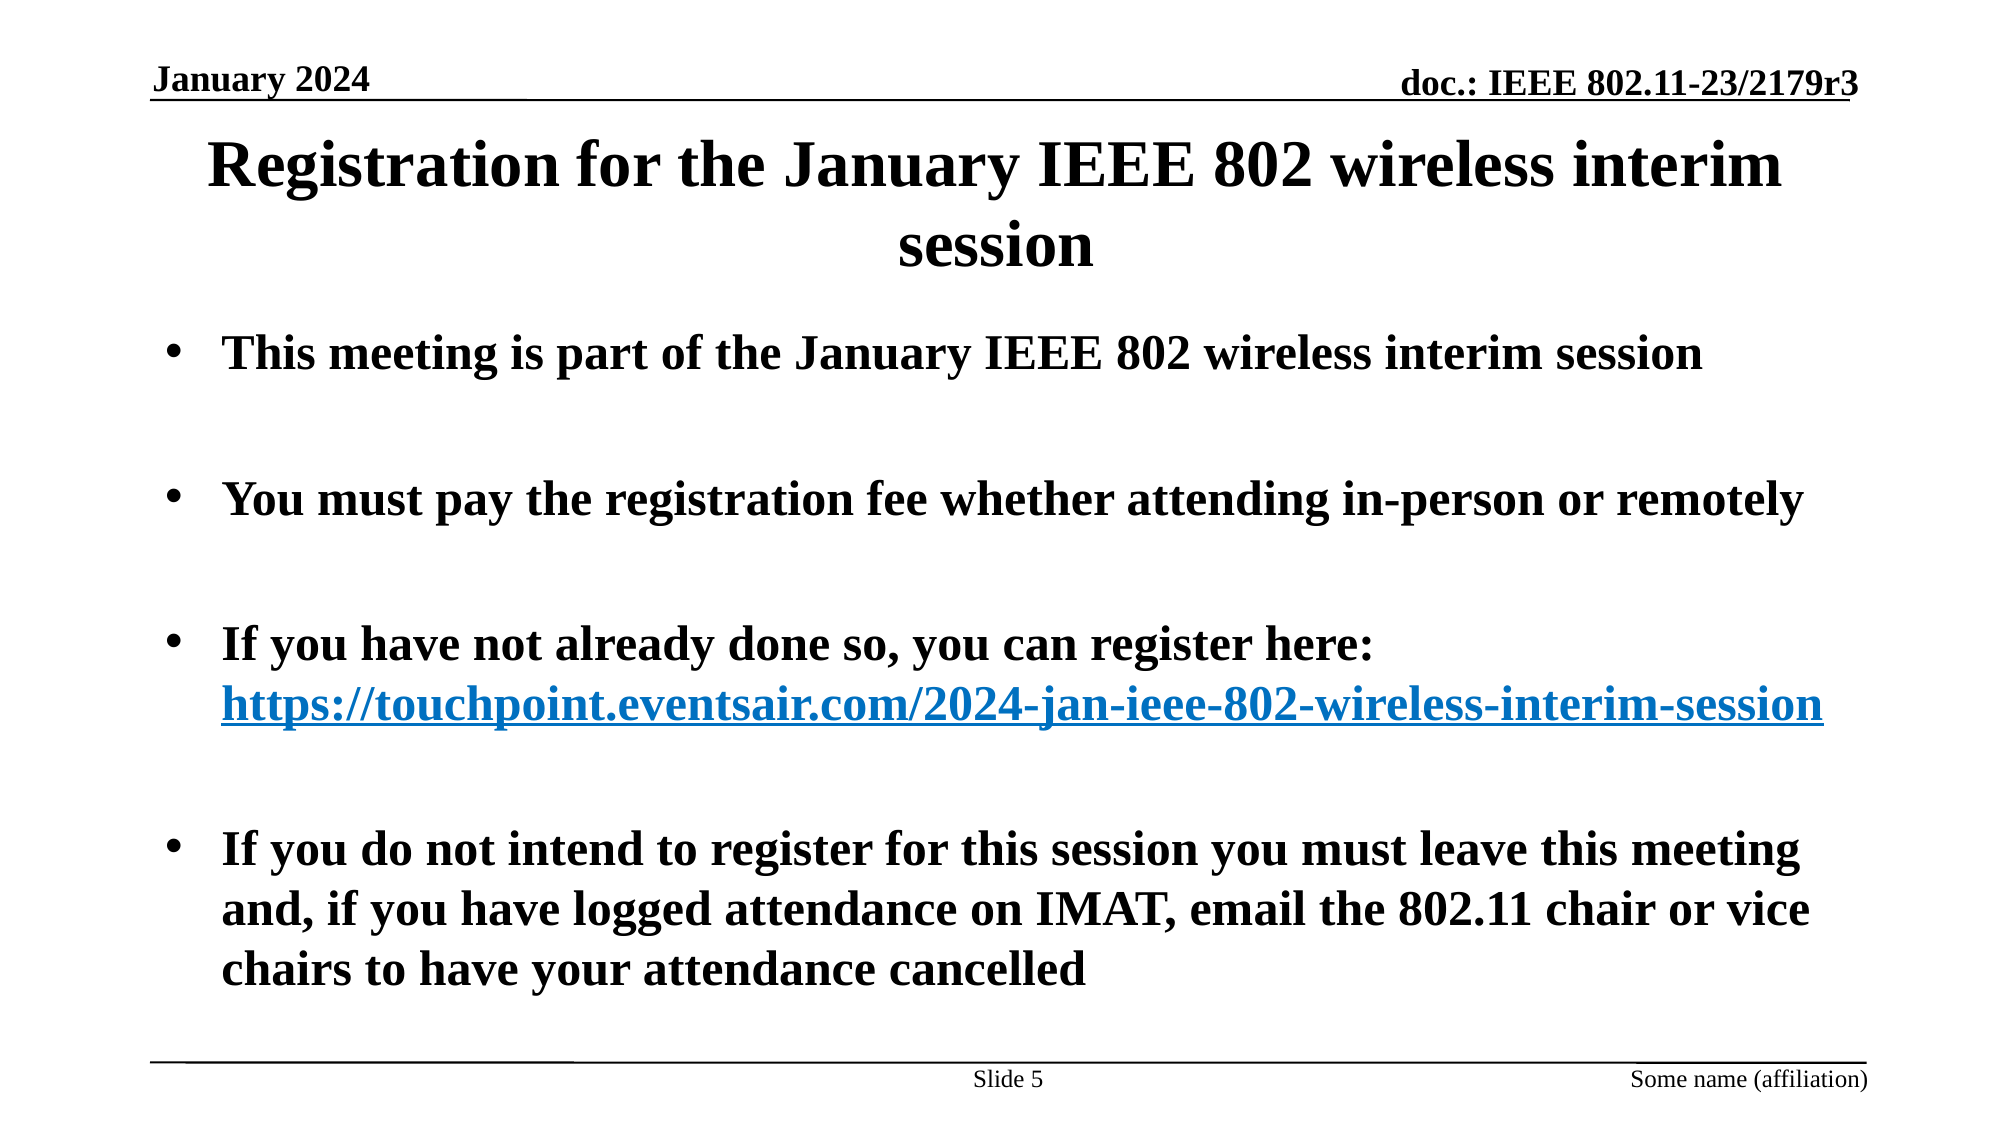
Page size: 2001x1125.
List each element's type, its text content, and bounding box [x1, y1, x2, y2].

footer Some name (affiliation) [1171, 1061, 1869, 1093]
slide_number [152, 54, 563, 100]
slide_number Slide 5 [950, 1061, 1067, 1123]
list This meeting is part of the January IEEE 802 wireless interim session You must pay the registration fee whether attending in-person or remotely If you have not already done so, you can register here: https://touchpoint.eventsair.com/2024-jan-ieee-802-wireless-interim-session If you do not intend to register for this session you must leave this meeting and, if you have logged attendance on IMAT, email the 802.11 chair or vice chairs to have your attendance cancelled [149, 312, 1850, 1063]
title Registration for the January IEEE 802 wireless interim session [124, 112, 1869, 288]
